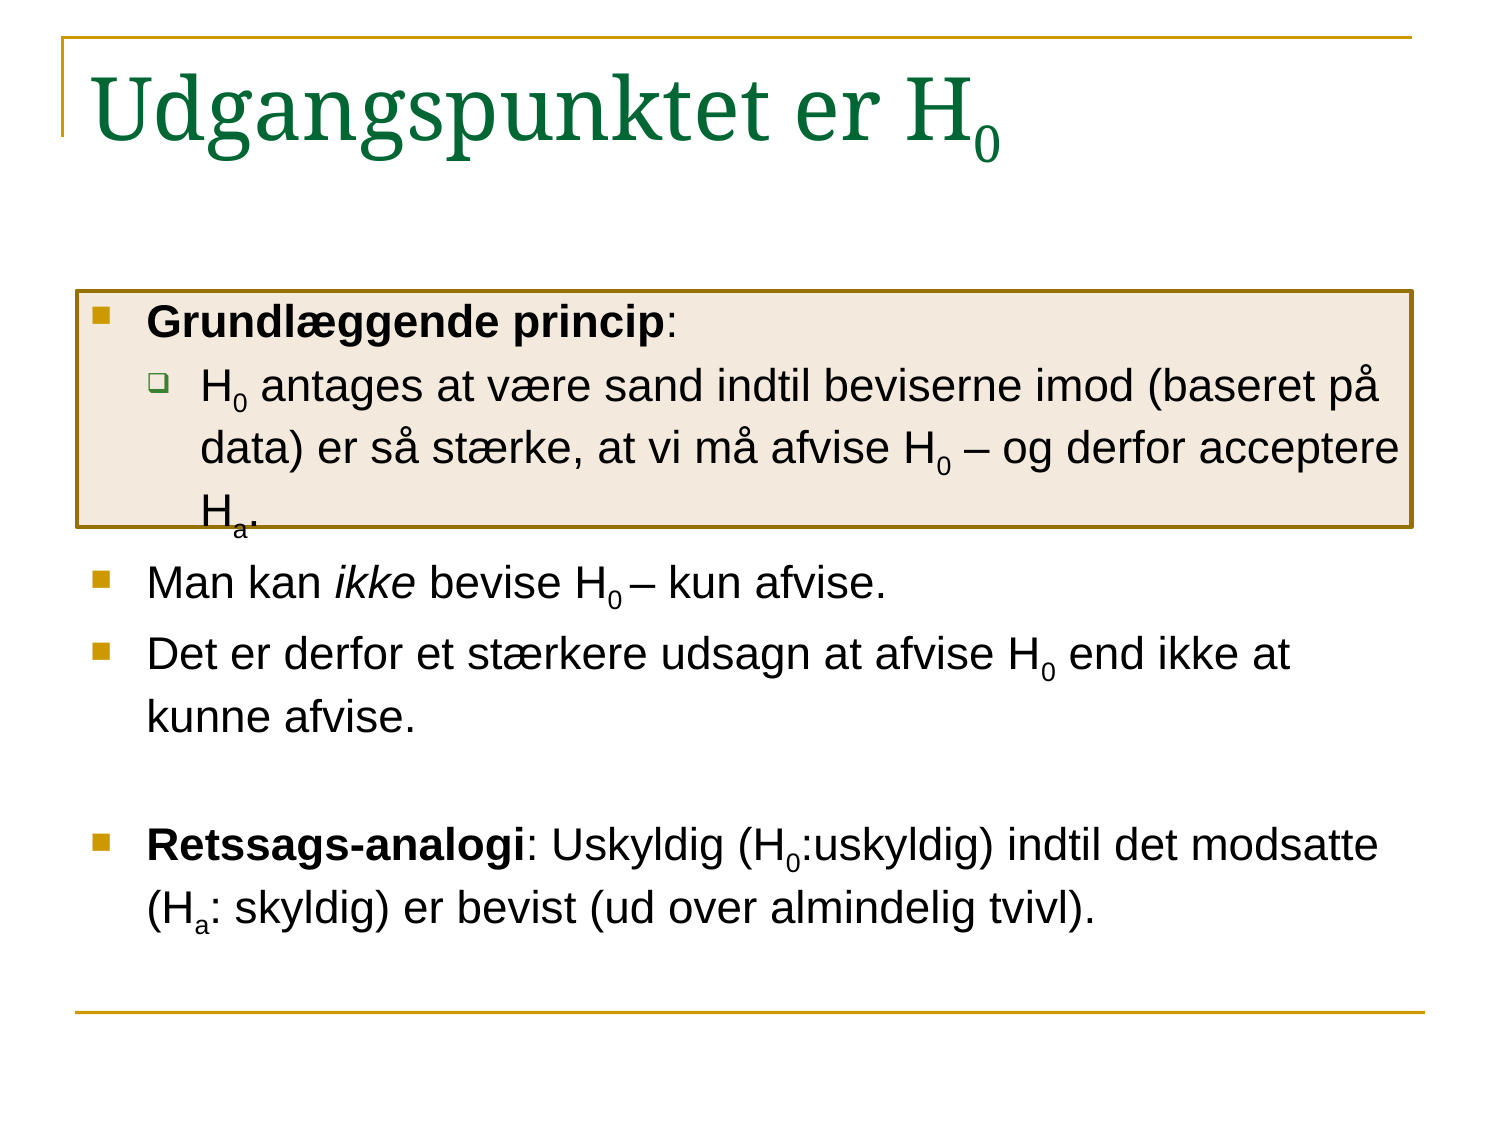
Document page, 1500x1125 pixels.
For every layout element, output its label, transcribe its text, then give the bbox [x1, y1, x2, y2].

list Grundlæggende princip: H0 antages at være sand indtil beviserne imod (baseret på data) er så stærke, at vi må afvise H0 – og derfor acceptere Ha. Man kan ikke bevise H0 – kun afvise. Det er derfor et stærkere udsagn at afvise H0 end ikke at kunne afvise. Retssags-analogi: Uskyldig (H0:uskyldig) indtil det modsatte (Ha: skyldig) er bevist (ud over almindelig tvivl). [74, 219, 1426, 1006]
title Udgangspunktet er H0 [74, 45, 1426, 219]
